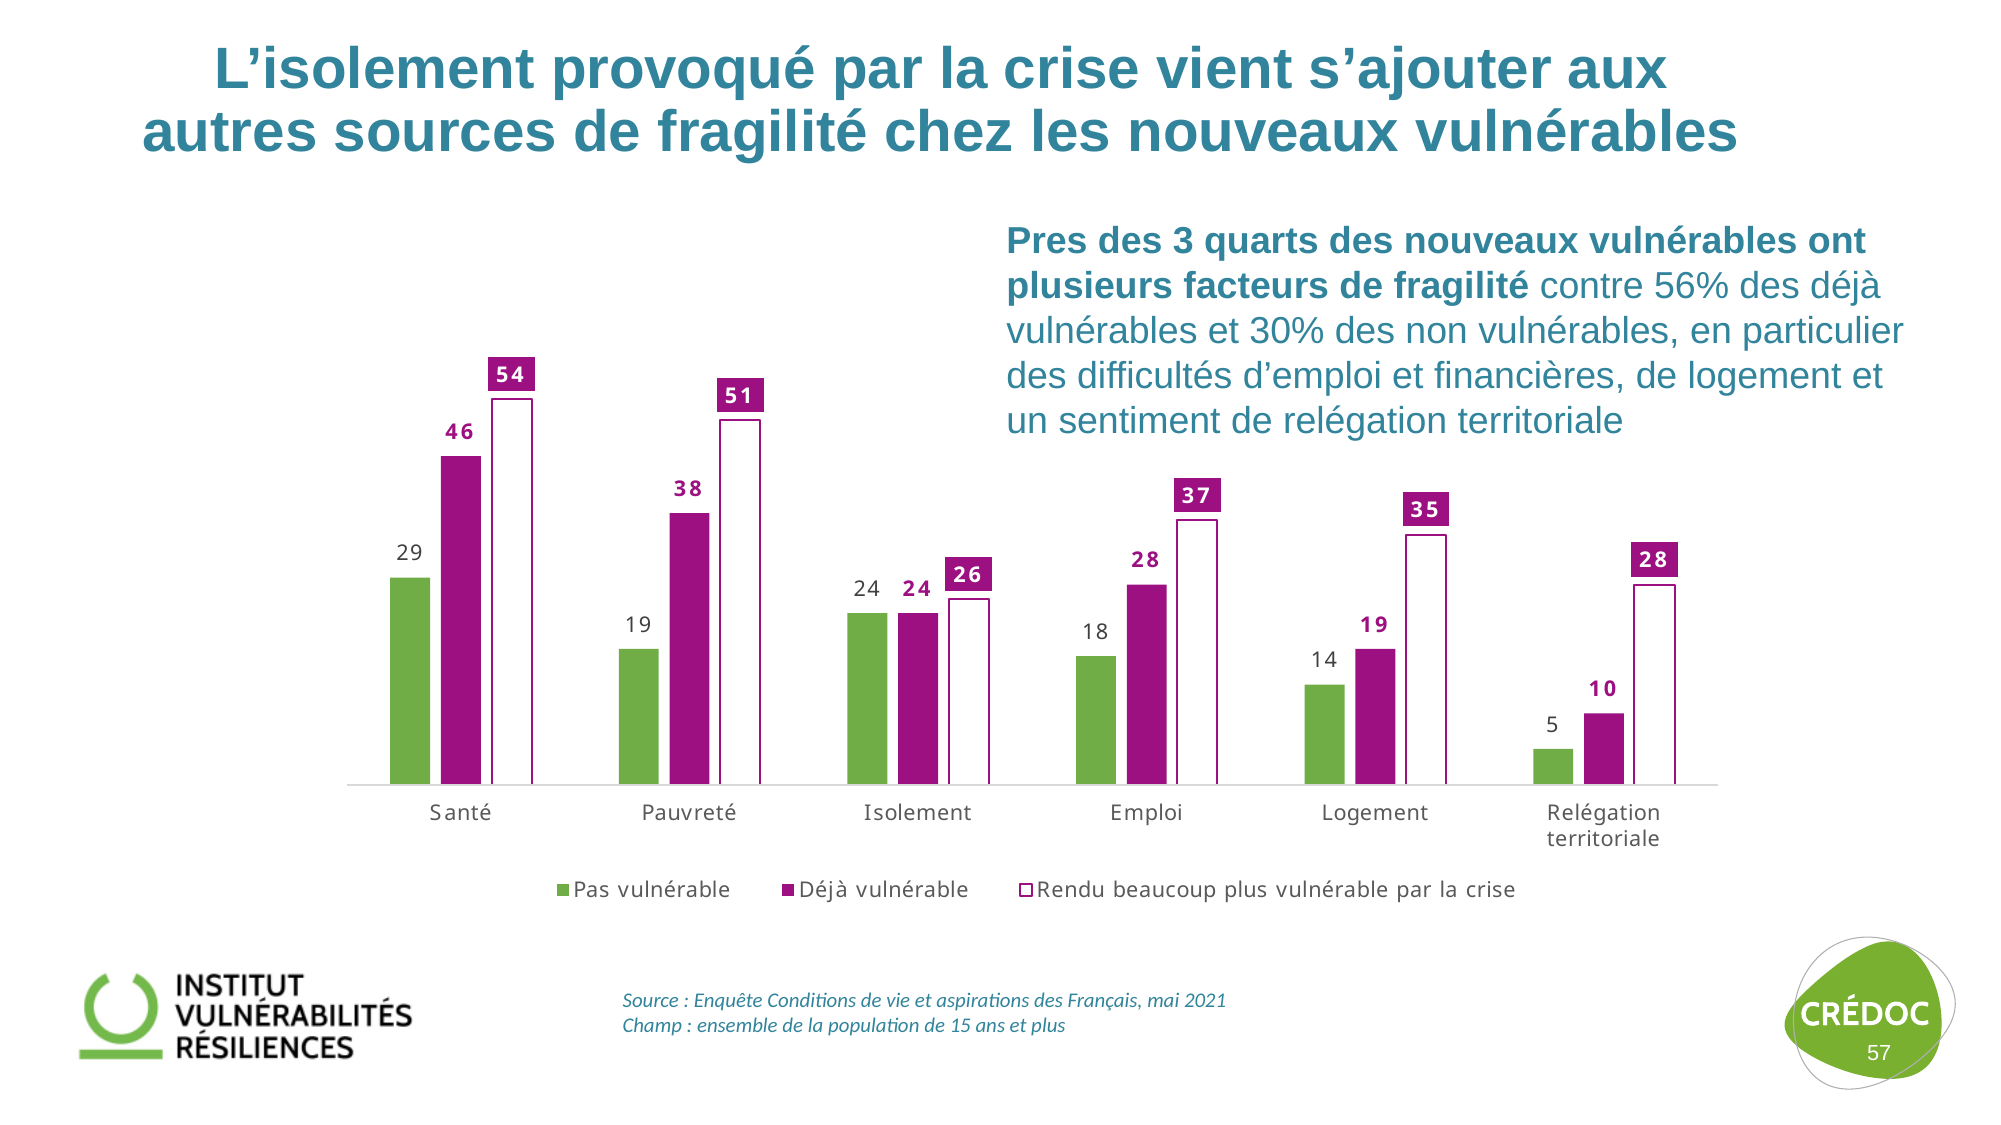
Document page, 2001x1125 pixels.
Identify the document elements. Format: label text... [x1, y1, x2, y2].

text_box Source : Enquête Conditions de vie et aspirations des Français, mai 2021 Champ : ensemble de la population de 15 ans et plus [595, 979, 2000, 1044]
text_box L’isolement provoqué par la crise vient s’ajouter aux autres sources de fragilité chez les nouveaux vulnérables [115, 31, 1769, 172]
picture [316, 326, 1748, 928]
text_box Pres des 3 quarts des nouveaux vulnérables ont plusieurs facteurs de fragilité contre 56% des déjà vulnérables et 30% des non vulnérables, en particulier des difficultés d’emploi et financières, de logement et un sentiment de relégation territoriale [991, 208, 1941, 448]
picture [42, 947, 461, 1079]
slide_number 57 [1831, 1044, 1927, 1080]
